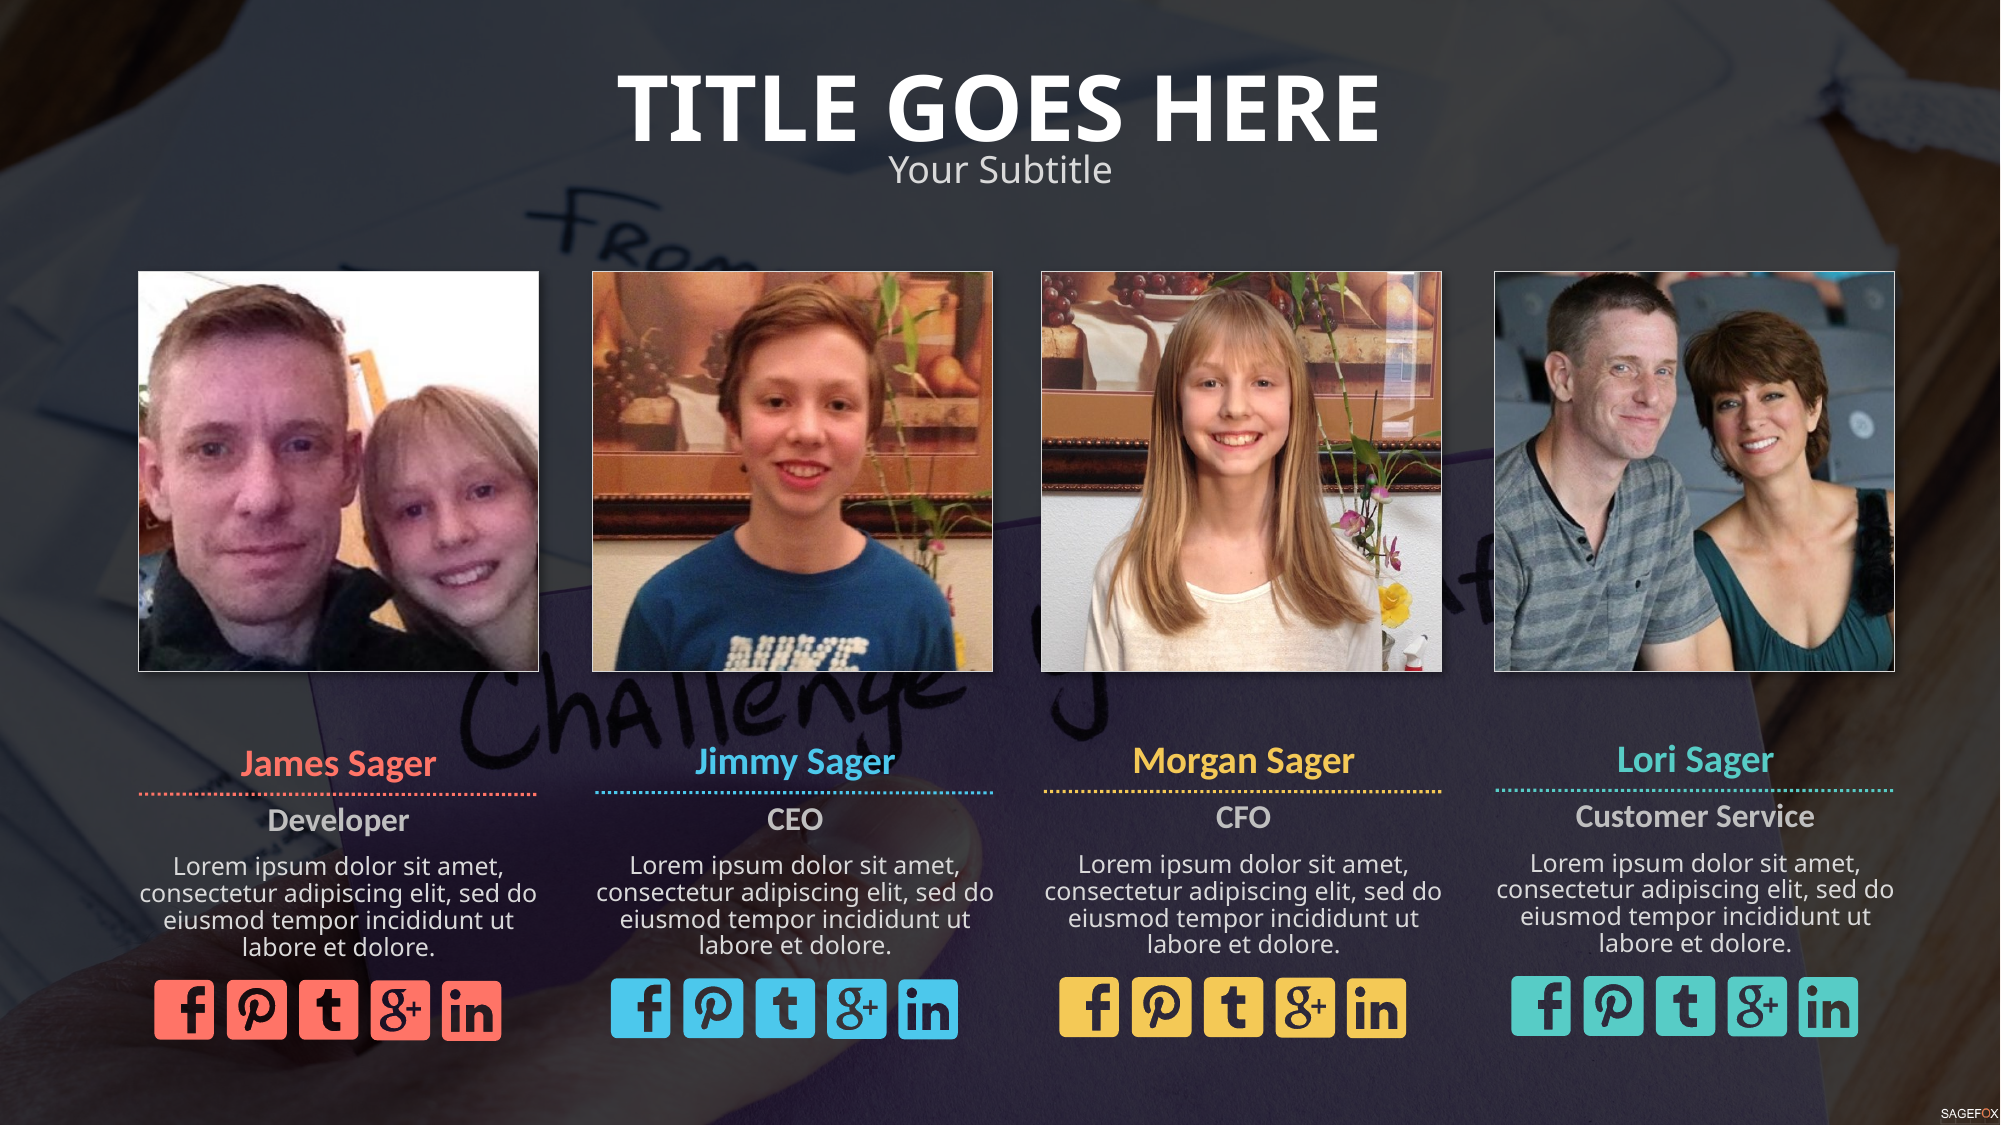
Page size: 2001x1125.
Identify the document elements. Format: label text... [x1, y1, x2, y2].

text_box [1040, 270, 1442, 672]
text_box [1494, 271, 1896, 673]
text_box Lorem ipsum dolor sit amet, consectetur adipiscing elit, sed do eiusmod tempor incididunt ut labore et dolore. [1495, 850, 1896, 964]
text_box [1059, 977, 1407, 1039]
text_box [1511, 976, 1859, 1038]
text_box CFO [1068, 797, 1419, 840]
text_box Customer Service [1520, 796, 1871, 839]
text_box Jimmy Sager [620, 740, 971, 784]
text_box Lorem ipsum dolor sit amet, consectetur adipiscing elit, sed do eiusmod tempor incididunt ut labore et dolore. [1043, 851, 1444, 965]
text_box Morgan Sager [1068, 739, 1419, 782]
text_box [154, 979, 502, 1041]
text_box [610, 978, 958, 1040]
text_box [591, 270, 993, 672]
text_box CEO [620, 798, 971, 841]
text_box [548, 42, 1452, 199]
text_box Lorem ipsum dolor sit amet, consectetur adipiscing elit, sed do eiusmod tempor incididunt ut labore et dolore. [138, 854, 539, 968]
text_box Lorem ipsum dolor sit amet, consectetur adipiscing elit, sed do eiusmod tempor incididunt ut labore et dolore. [595, 852, 996, 966]
text_box James Sager [163, 742, 514, 785]
text_box Developer [163, 799, 514, 842]
picture [0, 0, 2001, 1125]
text_box [138, 270, 540, 672]
text_box Lori Sager [1520, 738, 1871, 781]
